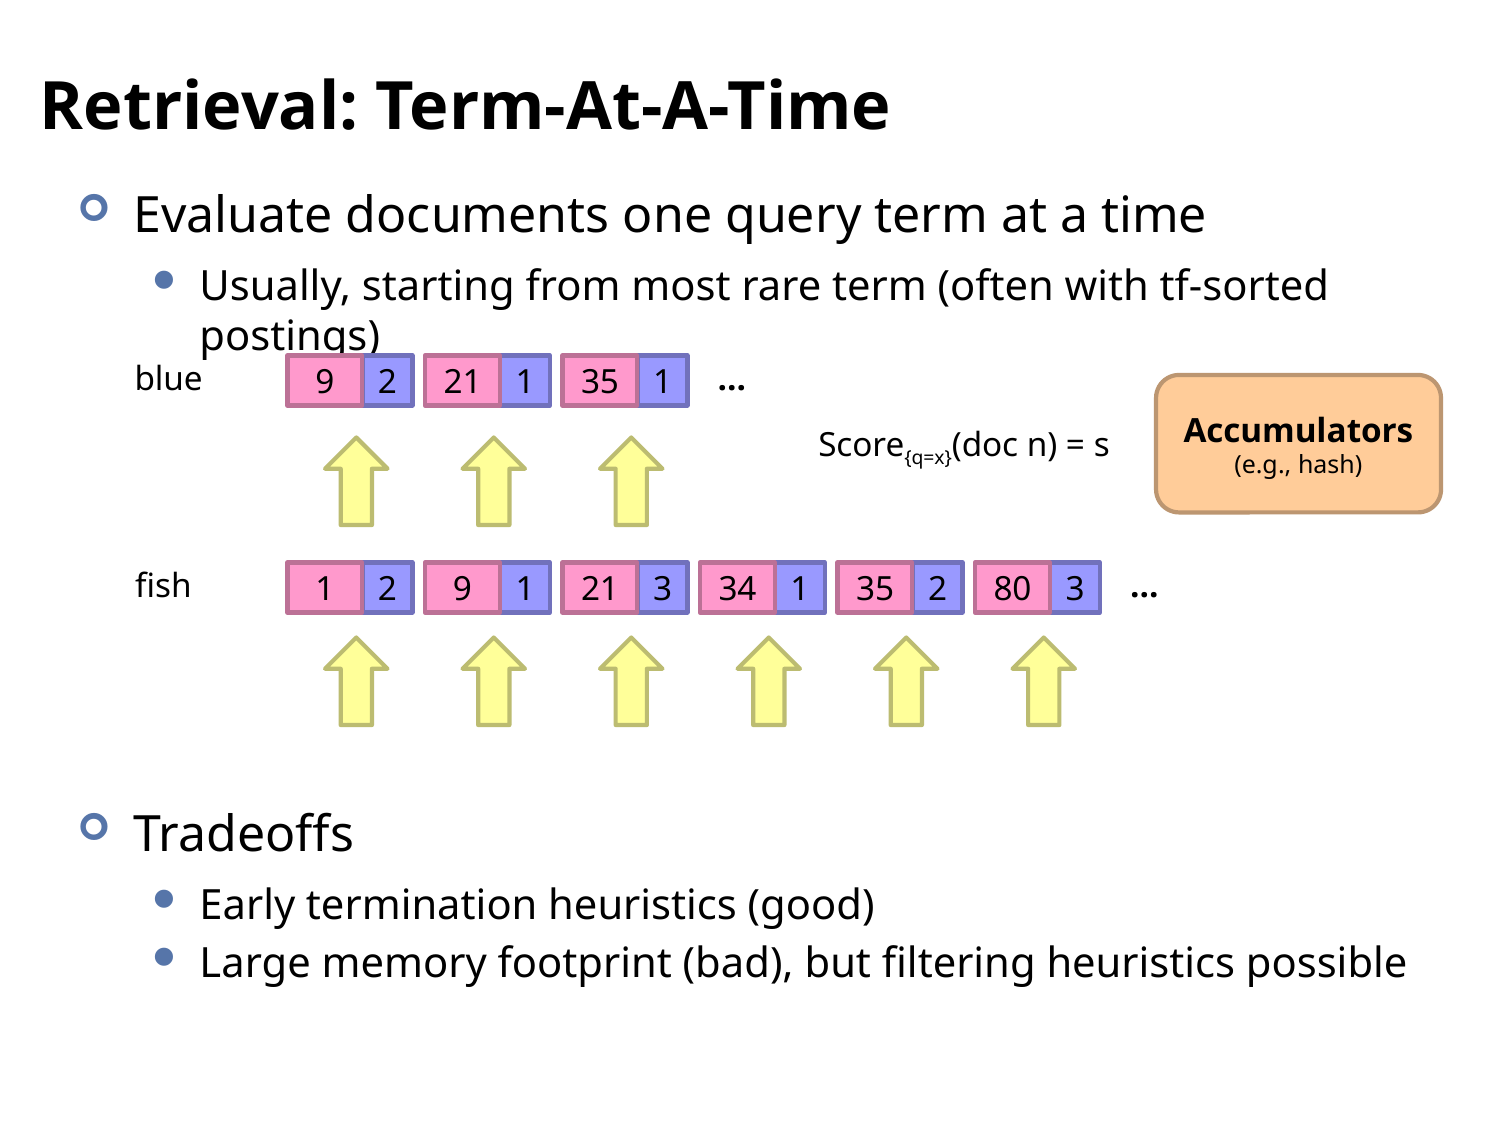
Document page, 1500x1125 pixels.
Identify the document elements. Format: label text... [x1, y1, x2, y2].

text_box [460, 635, 527, 728]
text_box [598, 435, 665, 528]
text_box Score{q=x}(doc n) = s [774, 415, 1125, 477]
text_box [1010, 635, 1077, 728]
text_box [735, 635, 802, 728]
text_box [873, 635, 940, 728]
text_box Accumulators (e.g., hash) [1153, 372, 1444, 515]
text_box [287, 349, 765, 406]
text_box blue [119, 349, 218, 405]
text_box [323, 435, 390, 528]
title Retrieval: Term-At-A-Time [24, 18, 1451, 188]
text_box [598, 635, 665, 728]
list Evaluate documents one query term at a time Usually, starting from most rare term (often with tf-sorted postings) Tradeoffs Early termination heuristics (good) Large memory footprint (bad), but filtering heuristics possible [62, 174, 1451, 1013]
text_box [323, 635, 390, 728]
text_box fish [120, 556, 207, 612]
text_box [460, 435, 527, 528]
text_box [287, 556, 1177, 613]
